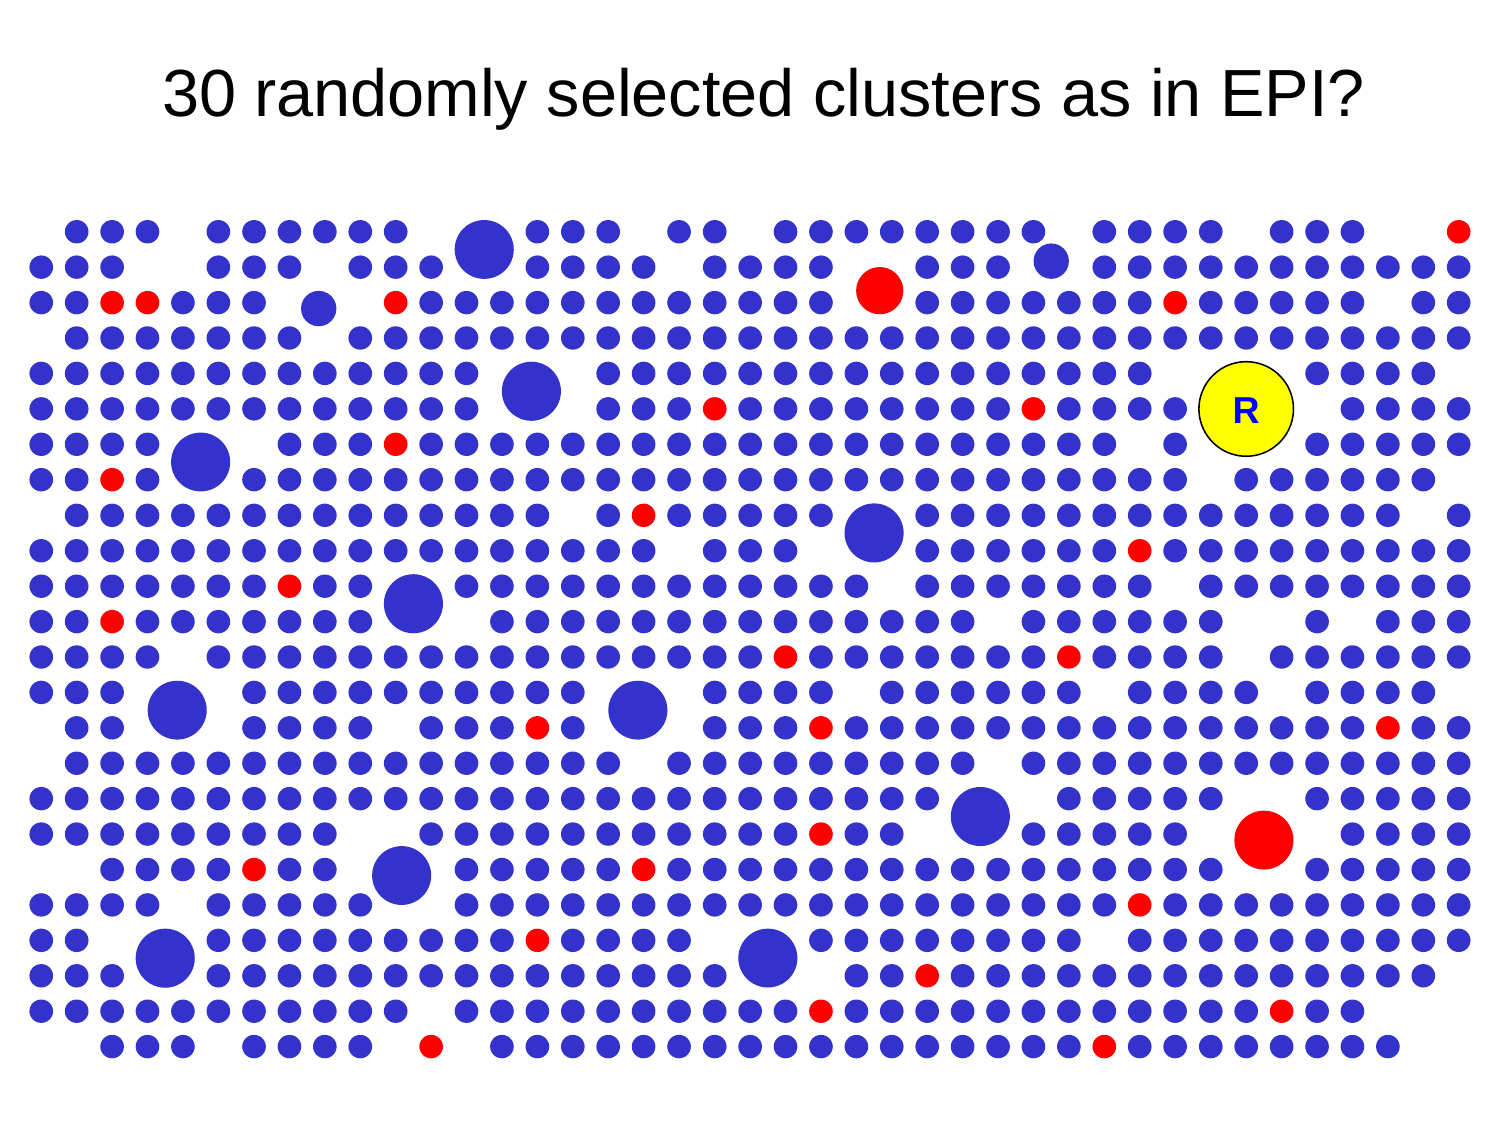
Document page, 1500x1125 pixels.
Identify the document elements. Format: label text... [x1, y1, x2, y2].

text_box [171, 609, 195, 634]
text_box [1340, 1034, 1365, 1059]
text_box [1127, 467, 1152, 492]
text_box [1446, 751, 1471, 775]
text_box [809, 609, 833, 634]
text_box [1127, 822, 1152, 846]
text_box [64, 609, 89, 634]
text_box [383, 255, 408, 279]
text_box [1057, 999, 1081, 1023]
text_box [1127, 539, 1152, 563]
text_box [773, 503, 798, 528]
text_box [135, 290, 160, 315]
text_box [915, 786, 940, 811]
text_box [950, 220, 975, 244]
text_box [1411, 893, 1436, 917]
text_box [809, 574, 833, 598]
text_box [64, 964, 89, 988]
text_box [242, 680, 266, 705]
text_box [454, 326, 479, 350]
text_box [1411, 539, 1436, 563]
text_box [383, 432, 408, 457]
text_box [1446, 539, 1471, 563]
text_box [1198, 290, 1223, 315]
text_box [206, 857, 231, 882]
text_box [1021, 220, 1046, 244]
text_box [631, 397, 656, 421]
text_box [171, 503, 195, 528]
text_box [135, 645, 160, 669]
text_box [277, 574, 302, 598]
text_box [490, 786, 514, 811]
text_box [171, 290, 195, 315]
text_box [702, 326, 727, 350]
text_box [171, 1034, 195, 1059]
text_box [773, 751, 798, 775]
text_box [738, 645, 762, 669]
text_box [596, 574, 621, 598]
text_box [1411, 645, 1436, 669]
text_box [596, 467, 621, 492]
text_box [64, 716, 89, 740]
text_box [1305, 893, 1329, 917]
text_box [1269, 928, 1294, 953]
text_box [1092, 574, 1117, 598]
text_box [879, 822, 904, 846]
text_box [1163, 539, 1187, 563]
text_box [383, 220, 408, 244]
text_box [242, 822, 266, 846]
text_box [1198, 680, 1223, 705]
text_box [809, 255, 833, 279]
text_box [773, 716, 798, 740]
text_box [1411, 680, 1436, 705]
text_box [596, 999, 621, 1023]
text_box [490, 574, 514, 598]
text_box [1269, 326, 1294, 350]
text_box [383, 964, 408, 988]
text_box [348, 220, 373, 244]
text_box [348, 326, 373, 350]
text_box [312, 609, 337, 634]
text_box [454, 503, 479, 528]
text_box [1127, 716, 1152, 740]
text_box [702, 893, 727, 917]
text_box [560, 857, 585, 882]
text_box [950, 964, 975, 988]
text_box [419, 467, 443, 492]
text_box [64, 432, 89, 457]
text_box [242, 539, 266, 563]
text_box [100, 822, 124, 846]
text_box [29, 786, 54, 811]
text_box [135, 609, 160, 634]
text_box [560, 609, 585, 634]
text_box [560, 964, 585, 988]
text_box [596, 255, 621, 279]
text_box [986, 255, 1010, 279]
text_box [1234, 716, 1259, 740]
text_box [1198, 893, 1223, 917]
text_box [1234, 539, 1259, 563]
text_box [1198, 964, 1223, 988]
text_box [986, 503, 1010, 528]
text_box [879, 432, 904, 457]
text_box [64, 928, 89, 953]
text_box [1127, 1034, 1152, 1059]
text_box [702, 999, 727, 1023]
text_box [242, 1034, 266, 1059]
text_box [1234, 893, 1259, 917]
text_box [454, 999, 479, 1023]
text_box [844, 893, 869, 917]
text_box [1127, 786, 1152, 811]
text_box [454, 574, 479, 598]
text_box [950, 326, 975, 350]
text_box [1305, 645, 1329, 669]
text_box [1411, 326, 1436, 350]
text_box [135, 822, 160, 846]
text_box [100, 539, 124, 563]
text_box [560, 1034, 585, 1059]
text_box [1340, 290, 1365, 315]
text_box [454, 751, 479, 775]
text_box [525, 574, 550, 598]
text_box [738, 857, 762, 882]
text_box [277, 893, 302, 917]
text_box [1446, 893, 1471, 917]
text_box [1092, 1034, 1117, 1059]
text_box [64, 574, 89, 598]
text_box [1021, 397, 1046, 421]
text_box [1021, 290, 1046, 315]
text_box [383, 539, 408, 563]
text_box [1446, 857, 1471, 882]
text_box [1163, 290, 1187, 315]
text_box [206, 397, 231, 421]
text_box [1446, 503, 1471, 528]
text_box [1092, 361, 1117, 386]
text_box [1234, 810, 1294, 870]
text_box [206, 964, 231, 988]
text_box [1411, 574, 1436, 598]
text_box [667, 290, 691, 315]
text_box [1340, 432, 1365, 457]
text_box [560, 255, 585, 279]
text_box [348, 503, 373, 528]
text_box [879, 964, 904, 988]
text_box [29, 467, 54, 492]
text_box [986, 467, 1010, 492]
text_box [986, 680, 1010, 705]
text_box [419, 432, 443, 457]
text_box [277, 432, 302, 457]
text_box [1411, 255, 1436, 279]
text_box [100, 716, 124, 740]
text_box [1305, 751, 1329, 775]
text_box [454, 822, 479, 846]
text_box [348, 361, 373, 386]
text_box [29, 680, 54, 705]
text_box [560, 326, 585, 350]
text_box [419, 645, 443, 669]
text_box [1198, 786, 1223, 811]
text_box [844, 999, 869, 1023]
text_box [631, 432, 656, 457]
text_box [454, 220, 514, 279]
text_box [1376, 326, 1400, 350]
text_box [560, 680, 585, 705]
text_box [1305, 786, 1329, 811]
text_box [596, 609, 621, 634]
text_box [809, 467, 833, 492]
text_box [383, 680, 408, 705]
text_box [135, 467, 160, 492]
text_box [312, 751, 337, 775]
text_box [1021, 999, 1046, 1023]
text_box [1376, 857, 1400, 882]
text_box [1021, 751, 1046, 775]
text_box [29, 539, 54, 563]
text_box [1305, 432, 1329, 457]
text_box [1127, 645, 1152, 669]
text_box [490, 503, 514, 528]
text_box [454, 539, 479, 563]
text_box [348, 432, 373, 457]
text_box [879, 680, 904, 705]
text_box [100, 220, 124, 244]
text_box [879, 609, 904, 634]
text_box [64, 467, 89, 492]
text_box [667, 964, 691, 988]
text_box [525, 539, 550, 563]
text_box [348, 539, 373, 563]
text_box [1127, 928, 1152, 953]
text_box [64, 786, 89, 811]
text_box [1163, 893, 1187, 917]
text_box [1163, 857, 1187, 882]
text_box [383, 326, 408, 350]
text_box [1092, 999, 1117, 1023]
text_box [915, 326, 940, 350]
text_box [809, 999, 833, 1023]
text_box [171, 751, 195, 775]
text_box [844, 751, 869, 775]
text_box [1163, 786, 1187, 811]
text_box [1305, 361, 1329, 386]
text_box [1057, 290, 1081, 315]
text_box [596, 928, 621, 953]
text_box [702, 822, 727, 846]
text_box [844, 467, 869, 492]
text_box [1376, 397, 1400, 421]
text_box [1376, 680, 1400, 705]
text_box [171, 539, 195, 563]
text_box [29, 645, 54, 669]
text_box [242, 716, 266, 740]
text_box [596, 290, 621, 315]
text_box [135, 857, 160, 882]
text_box [1305, 290, 1329, 315]
text_box [312, 680, 337, 705]
text_box [596, 361, 621, 386]
text_box [206, 786, 231, 811]
text_box [950, 361, 975, 386]
text_box [773, 609, 798, 634]
text_box [950, 680, 975, 705]
text_box [64, 645, 89, 669]
text_box [950, 645, 975, 669]
text_box [631, 326, 656, 350]
text_box [1376, 645, 1400, 669]
text_box [844, 857, 869, 882]
text_box [1376, 822, 1400, 846]
text_box [135, 893, 160, 917]
text_box [277, 326, 302, 350]
text_box [454, 928, 479, 953]
text_box [1269, 539, 1294, 563]
text_box [1305, 539, 1329, 563]
text_box [419, 290, 443, 315]
text_box [171, 326, 195, 350]
text_box [206, 255, 231, 279]
text_box [100, 255, 124, 279]
text_box [773, 574, 798, 598]
text_box [560, 928, 585, 953]
text_box [525, 645, 550, 669]
text_box [1092, 432, 1117, 457]
text_box [1057, 574, 1081, 598]
text_box [809, 361, 833, 386]
text_box [1376, 1034, 1400, 1059]
text_box [490, 326, 514, 350]
text_box [773, 999, 798, 1023]
text_box [419, 822, 443, 846]
text_box [879, 751, 904, 775]
text_box [1163, 609, 1187, 634]
text_box [1021, 928, 1046, 953]
text_box [915, 999, 940, 1023]
text_box [773, 680, 798, 705]
text_box [879, 999, 904, 1023]
text_box [1057, 928, 1081, 953]
text_box [171, 822, 195, 846]
text_box [312, 503, 337, 528]
text_box [206, 326, 231, 350]
text_box [667, 220, 691, 244]
text_box [1198, 645, 1223, 669]
text_box [242, 220, 266, 244]
text_box [1411, 432, 1436, 457]
text_box [844, 503, 904, 563]
text_box [738, 751, 762, 775]
text_box [608, 680, 668, 740]
text_box [844, 645, 869, 669]
text_box [950, 751, 975, 775]
text_box [525, 786, 550, 811]
text_box [702, 574, 727, 598]
text_box [596, 857, 621, 882]
text_box [702, 467, 727, 492]
text_box [667, 467, 691, 492]
text_box [702, 539, 727, 563]
text_box [1376, 255, 1400, 279]
text_box [1057, 680, 1081, 705]
text_box [277, 786, 302, 811]
text_box [135, 326, 160, 350]
text_box [1021, 645, 1046, 669]
text_box [1057, 503, 1081, 528]
text_box [596, 964, 621, 988]
text_box [1127, 680, 1152, 705]
text_box [809, 857, 833, 882]
text_box [1340, 964, 1365, 988]
text_box [1057, 326, 1081, 350]
text_box [1340, 893, 1365, 917]
text_box [1057, 786, 1081, 811]
text_box [1446, 822, 1471, 846]
text_box [312, 999, 337, 1023]
text_box [277, 539, 302, 563]
text_box [312, 964, 337, 988]
text_box [773, 397, 798, 421]
text_box [29, 822, 54, 846]
text_box [454, 645, 479, 669]
text_box [1198, 609, 1223, 634]
text_box [242, 999, 266, 1023]
text_box [277, 928, 302, 953]
text_box [631, 928, 656, 953]
text_box [596, 786, 621, 811]
text_box [242, 645, 266, 669]
text_box [348, 716, 373, 740]
text_box [1446, 290, 1471, 315]
text_box [171, 574, 195, 598]
text_box [490, 432, 514, 457]
text_box [773, 467, 798, 492]
text_box [454, 290, 479, 315]
text_box [1376, 964, 1400, 988]
text_box [773, 645, 798, 669]
text_box [454, 786, 479, 811]
text_box [667, 397, 691, 421]
text_box [738, 326, 762, 350]
text_box [312, 467, 337, 492]
text_box [1376, 574, 1400, 598]
text_box [490, 290, 514, 315]
text_box [1198, 503, 1223, 528]
text_box [986, 432, 1010, 457]
text_box [950, 432, 975, 457]
text_box [301, 290, 337, 327]
text_box [100, 609, 124, 634]
text_box [1127, 290, 1152, 315]
text_box [1127, 503, 1152, 528]
text_box [277, 822, 302, 846]
text_box [490, 893, 514, 917]
text_box [242, 397, 266, 421]
text_box [809, 680, 833, 705]
text_box [1163, 467, 1187, 492]
text_box [631, 539, 656, 563]
text_box [1269, 645, 1294, 669]
text_box [1269, 255, 1294, 279]
text_box [277, 609, 302, 634]
text_box [986, 326, 1010, 350]
text_box [1092, 893, 1117, 917]
text_box [1234, 999, 1259, 1023]
text_box [1446, 786, 1471, 811]
text_box [915, 539, 940, 563]
text_box [1340, 220, 1365, 244]
text_box [879, 786, 904, 811]
text_box [1234, 503, 1259, 528]
text_box [242, 255, 266, 279]
text_box [667, 786, 691, 811]
text_box [277, 999, 302, 1023]
text_box [1269, 893, 1294, 917]
text_box [1376, 432, 1400, 457]
text_box [206, 645, 231, 669]
text_box [348, 645, 373, 669]
text_box [809, 716, 833, 740]
text_box [1269, 751, 1294, 775]
text_box [1021, 467, 1046, 492]
text_box [100, 574, 124, 598]
text_box [1340, 574, 1365, 598]
text_box [525, 1034, 550, 1059]
text_box [1376, 539, 1400, 563]
text_box [1234, 255, 1259, 279]
text_box [206, 290, 231, 315]
text_box [1411, 964, 1436, 988]
text_box [242, 964, 266, 988]
text_box [1411, 361, 1436, 386]
text_box [631, 999, 656, 1023]
text_box [312, 432, 337, 457]
text_box [879, 397, 904, 421]
text_box [1446, 432, 1471, 457]
text_box [64, 326, 89, 350]
text_box [915, 574, 940, 598]
text_box [1021, 822, 1046, 846]
text_box [738, 680, 762, 705]
text_box [1021, 680, 1046, 705]
text_box [348, 467, 373, 492]
text_box [525, 255, 550, 279]
text_box [631, 645, 656, 669]
text_box [501, 361, 561, 421]
text_box [631, 893, 656, 917]
text_box [560, 786, 585, 811]
text_box [525, 220, 550, 244]
text_box [879, 220, 904, 244]
text_box [277, 503, 302, 528]
text_box [631, 574, 656, 598]
text_box [100, 645, 124, 669]
text_box [64, 503, 89, 528]
text_box [631, 786, 656, 811]
text_box [348, 574, 373, 598]
text_box [1376, 716, 1400, 740]
text_box [1376, 503, 1400, 528]
text_box [1198, 539, 1223, 563]
text_box [702, 290, 727, 315]
text_box [419, 680, 443, 705]
text_box [1305, 574, 1329, 598]
text_box [135, 1034, 160, 1059]
text_box [1021, 539, 1046, 563]
text_box [596, 1034, 621, 1059]
text_box [856, 267, 904, 315]
text_box [1340, 361, 1365, 386]
text_box [1163, 326, 1187, 350]
text_box [738, 361, 762, 386]
text_box [667, 822, 691, 846]
text_box [667, 1034, 691, 1059]
text_box [277, 1034, 302, 1059]
text_box [454, 361, 479, 386]
text_box [100, 361, 124, 386]
text_box [100, 964, 124, 988]
text_box [950, 574, 975, 598]
text_box [702, 645, 727, 669]
text_box [100, 290, 124, 315]
text_box [348, 609, 373, 634]
text_box [809, 1034, 833, 1059]
text_box [242, 928, 266, 953]
text_box [206, 220, 231, 244]
text_box [1057, 432, 1081, 457]
text_box [738, 786, 762, 811]
text_box [348, 893, 373, 917]
text_box [419, 964, 443, 988]
text_box [631, 361, 656, 386]
text_box [29, 574, 54, 598]
text_box [915, 220, 940, 244]
text_box [915, 716, 940, 740]
text_box [490, 964, 514, 988]
text_box [454, 964, 479, 988]
text_box [950, 609, 975, 634]
text_box [560, 432, 585, 457]
text_box [809, 397, 833, 421]
text_box [1446, 574, 1471, 598]
text_box R [1198, 361, 1294, 457]
text_box [1411, 716, 1436, 740]
text_box [490, 609, 514, 634]
text_box [702, 1034, 727, 1059]
text_box [773, 432, 798, 457]
text_box [100, 397, 124, 421]
text_box [100, 786, 124, 811]
text_box [702, 751, 727, 775]
text_box [1163, 397, 1187, 421]
text_box [560, 822, 585, 846]
text_box [242, 786, 266, 811]
text_box [1340, 255, 1365, 279]
text_box [809, 928, 833, 953]
text_box [986, 397, 1010, 421]
text_box [1057, 645, 1081, 669]
text_box [738, 432, 762, 457]
text_box [631, 822, 656, 846]
text_box [1198, 999, 1223, 1023]
text_box [596, 503, 621, 528]
text_box [1305, 503, 1329, 528]
text_box [242, 574, 266, 598]
text_box [171, 857, 195, 882]
text_box [525, 716, 550, 740]
text_box [1057, 857, 1081, 882]
text_box [1127, 326, 1152, 350]
text_box [206, 751, 231, 775]
text_box [738, 928, 798, 988]
text_box [1127, 361, 1152, 386]
text_box [171, 361, 195, 386]
text_box [383, 645, 408, 669]
text_box [596, 751, 621, 775]
text_box [1305, 716, 1329, 740]
text_box [773, 822, 798, 846]
text_box [1092, 857, 1117, 882]
text_box [773, 220, 798, 244]
text_box [667, 751, 691, 775]
text_box [525, 964, 550, 988]
text_box [879, 645, 904, 669]
text_box [667, 999, 691, 1023]
text_box [64, 290, 89, 315]
text_box [1163, 645, 1187, 669]
text_box [1234, 964, 1259, 988]
text_box [1340, 857, 1365, 882]
text_box [702, 397, 727, 421]
text_box [631, 964, 656, 988]
text_box [525, 432, 550, 457]
text_box [596, 326, 621, 350]
text_box [1446, 397, 1471, 421]
text_box [64, 397, 89, 421]
text_box [1092, 751, 1117, 775]
text_box [986, 574, 1010, 598]
text_box [348, 1034, 373, 1059]
text_box [64, 680, 89, 705]
text_box [135, 928, 195, 988]
text_box [1376, 751, 1400, 775]
text_box [702, 432, 727, 457]
text_box [1021, 716, 1046, 740]
text_box [1340, 751, 1365, 775]
text_box [348, 680, 373, 705]
text_box [560, 467, 585, 492]
text_box [1021, 326, 1046, 350]
text_box [1411, 290, 1436, 315]
text_box [950, 539, 975, 563]
text_box [915, 432, 940, 457]
text_box [1021, 609, 1046, 634]
text_box [348, 999, 373, 1023]
text_box [1269, 964, 1294, 988]
text_box [1305, 928, 1329, 953]
text_box [738, 397, 762, 421]
text_box [1127, 397, 1152, 421]
text_box [1127, 220, 1152, 244]
text_box [738, 290, 762, 315]
text_box [1127, 751, 1152, 775]
text_box [560, 645, 585, 669]
text_box [312, 220, 337, 244]
text_box [1092, 786, 1117, 811]
text_box [1446, 255, 1471, 279]
text_box [29, 999, 54, 1023]
text_box [1092, 326, 1117, 350]
text_box [348, 255, 373, 279]
text_box [312, 539, 337, 563]
text_box [277, 255, 302, 279]
text_box [702, 786, 727, 811]
text_box [844, 786, 869, 811]
text_box [1021, 432, 1046, 457]
text_box [1305, 857, 1329, 882]
text_box [809, 326, 833, 350]
text_box [702, 361, 727, 386]
text_box [1163, 680, 1187, 705]
text_box [1021, 1034, 1046, 1059]
text_box [1340, 397, 1365, 421]
text_box [1340, 716, 1365, 740]
text_box [1198, 1034, 1223, 1059]
text_box [560, 716, 585, 740]
text_box [490, 645, 514, 669]
text_box [915, 255, 940, 279]
text_box [809, 822, 833, 846]
text_box [844, 574, 869, 598]
text_box [277, 716, 302, 740]
text_box [312, 928, 337, 953]
text_box [1340, 539, 1365, 563]
text_box [490, 467, 514, 492]
text_box [1198, 928, 1223, 953]
text_box [242, 326, 266, 350]
text_box [1021, 964, 1046, 988]
text_box [490, 999, 514, 1023]
text_box [135, 786, 160, 811]
text_box [986, 645, 1010, 669]
text_box [135, 220, 160, 244]
text_box [64, 751, 89, 775]
text_box [383, 467, 408, 492]
text_box [490, 539, 514, 563]
text_box [383, 397, 408, 421]
text_box [667, 928, 691, 953]
text_box [667, 609, 691, 634]
text_box [667, 326, 691, 350]
text_box [206, 503, 231, 528]
text_box [844, 609, 869, 634]
text_box [596, 893, 621, 917]
text_box [1127, 574, 1152, 598]
text_box [383, 928, 408, 953]
text_box [1092, 397, 1117, 421]
text_box [915, 467, 940, 492]
text_box [277, 857, 302, 882]
text_box [206, 609, 231, 634]
text_box [915, 751, 940, 775]
text_box [100, 751, 124, 775]
text_box [1269, 999, 1294, 1023]
text_box [64, 220, 89, 244]
text_box [667, 645, 691, 669]
text_box [1234, 467, 1259, 492]
text_box [950, 928, 975, 953]
text_box [1057, 1034, 1081, 1059]
text_box [29, 361, 54, 386]
text_box [1269, 503, 1294, 528]
text_box [738, 716, 762, 740]
text_box [702, 964, 727, 988]
text_box [100, 503, 124, 528]
text_box [950, 716, 975, 740]
text_box [915, 361, 940, 386]
text_box [809, 220, 833, 244]
text_box [1376, 786, 1400, 811]
text_box [64, 255, 89, 279]
text_box [738, 609, 762, 634]
text_box [1127, 609, 1152, 634]
text_box [1269, 467, 1294, 492]
text_box [844, 716, 869, 740]
text_box [950, 786, 1010, 847]
text_box [1234, 928, 1259, 953]
text_box [1234, 680, 1259, 705]
text_box [1057, 716, 1081, 740]
text_box [667, 857, 691, 882]
text_box [171, 786, 195, 811]
text_box [135, 432, 160, 457]
text_box [135, 503, 160, 528]
text_box [915, 680, 940, 705]
text_box [631, 609, 656, 634]
text_box [312, 361, 337, 386]
text_box [915, 1034, 940, 1059]
text_box [738, 255, 762, 279]
text_box [277, 645, 302, 669]
text_box [738, 539, 762, 563]
text_box [773, 893, 798, 917]
text_box [1269, 574, 1294, 598]
text_box [1198, 716, 1223, 740]
text_box [879, 893, 904, 917]
text_box [986, 716, 1010, 740]
text_box [419, 1034, 443, 1059]
text_box [348, 964, 373, 988]
text_box [915, 928, 940, 953]
text_box [1092, 822, 1117, 846]
text_box [1305, 964, 1329, 988]
text_box [1305, 467, 1329, 492]
text_box [525, 822, 550, 846]
text_box [277, 220, 302, 244]
text_box [950, 999, 975, 1023]
text_box [738, 574, 762, 598]
text_box [29, 893, 54, 917]
text_box [1092, 539, 1117, 563]
text_box [100, 432, 124, 457]
text_box [1057, 964, 1081, 988]
text_box [171, 432, 231, 492]
text_box [773, 539, 798, 563]
text_box [986, 928, 1010, 953]
text_box [1376, 928, 1400, 953]
text_box [631, 255, 656, 279]
text_box [1411, 857, 1436, 882]
text_box [596, 220, 621, 244]
text_box [702, 680, 727, 705]
text_box [1092, 255, 1117, 279]
text_box [277, 467, 302, 492]
text_box [1234, 1034, 1259, 1059]
text_box [738, 893, 762, 917]
text_box [1411, 928, 1436, 953]
text_box [277, 964, 302, 988]
text_box [1092, 716, 1117, 740]
text_box [64, 893, 89, 917]
text_box [844, 220, 869, 244]
text_box [738, 503, 762, 528]
text_box [419, 326, 443, 350]
text_box [372, 846, 432, 905]
text_box [879, 857, 904, 882]
text_box [525, 467, 550, 492]
text_box [1305, 999, 1329, 1023]
text_box [29, 432, 54, 457]
text_box [986, 964, 1010, 988]
text_box [1234, 290, 1259, 315]
text_box [986, 893, 1010, 917]
text_box [100, 857, 124, 882]
text_box [1163, 503, 1187, 528]
text_box [773, 786, 798, 811]
text_box [454, 680, 479, 705]
text_box [1127, 999, 1152, 1023]
text_box [596, 645, 621, 669]
text_box [702, 716, 727, 740]
text_box [312, 786, 337, 811]
text_box [206, 539, 231, 563]
text_box [844, 397, 869, 421]
text_box [915, 397, 940, 421]
text_box [525, 503, 550, 528]
text_box [915, 964, 940, 988]
text_box [1376, 467, 1400, 492]
text_box [383, 786, 408, 811]
text_box [773, 361, 798, 386]
text_box [1127, 857, 1152, 882]
text_box [64, 822, 89, 846]
text_box [631, 1034, 656, 1059]
text_box [1163, 1034, 1187, 1059]
text_box [64, 539, 89, 563]
text_box [1234, 574, 1259, 598]
text_box [242, 361, 266, 386]
text_box [1057, 467, 1081, 492]
text_box [147, 680, 207, 740]
text_box [419, 361, 443, 386]
text_box [242, 857, 266, 882]
text_box [490, 751, 514, 775]
text_box [844, 822, 869, 846]
text_box [1411, 751, 1436, 775]
text_box [348, 928, 373, 953]
text_box [100, 1034, 124, 1059]
text_box [419, 716, 443, 740]
text_box [206, 361, 231, 386]
text_box [1163, 751, 1187, 775]
text_box [879, 1034, 904, 1059]
text_box [844, 361, 869, 386]
text_box [631, 467, 656, 492]
text_box [29, 255, 54, 279]
text_box [490, 680, 514, 705]
text_box [950, 893, 975, 917]
text_box [1057, 893, 1081, 917]
text_box [596, 432, 621, 457]
text_box [809, 786, 833, 811]
text_box [1305, 326, 1329, 350]
text_box [454, 432, 479, 457]
text_box [525, 290, 550, 315]
text_box [1021, 503, 1046, 528]
text_box [702, 255, 727, 279]
text_box [986, 857, 1010, 882]
text_box [29, 964, 54, 988]
text_box [206, 928, 231, 953]
text_box [135, 574, 160, 598]
text_box [1411, 609, 1436, 634]
text_box [738, 999, 762, 1023]
text_box [844, 326, 869, 350]
text_box [1305, 609, 1329, 634]
text_box [667, 893, 691, 917]
text_box [950, 255, 975, 279]
text_box [100, 680, 124, 705]
text_box [419, 503, 443, 528]
text_box [1163, 220, 1187, 244]
text_box [312, 857, 337, 882]
text_box [1021, 857, 1046, 882]
text_box [312, 645, 337, 669]
text_box [879, 361, 904, 386]
text_box [383, 361, 408, 386]
text_box [1057, 539, 1081, 563]
text_box [596, 539, 621, 563]
text_box [1269, 220, 1294, 244]
text_box [915, 503, 940, 528]
text_box [454, 893, 479, 917]
text_box [1021, 893, 1046, 917]
text_box [1163, 964, 1187, 988]
text_box [1057, 609, 1081, 634]
text_box [1340, 822, 1365, 846]
text_box [242, 751, 266, 775]
text_box [773, 1034, 798, 1059]
text_box [950, 857, 975, 882]
text_box [560, 220, 585, 244]
text_box [1411, 786, 1436, 811]
text_box [490, 822, 514, 846]
text_box [738, 822, 762, 846]
text_box [667, 432, 691, 457]
text_box [702, 220, 727, 244]
text_box [242, 290, 266, 315]
text_box [1092, 503, 1117, 528]
text_box [986, 220, 1010, 244]
text_box [206, 822, 231, 846]
text_box [312, 716, 337, 740]
text_box [454, 467, 479, 492]
text_box [1198, 574, 1223, 598]
text_box [1198, 857, 1223, 882]
text_box [1446, 716, 1471, 740]
text_box [206, 574, 231, 598]
text_box [1057, 397, 1081, 421]
text_box [879, 326, 904, 350]
text_box [1057, 361, 1081, 386]
text_box [348, 751, 373, 775]
text_box [525, 893, 550, 917]
text_box [1092, 964, 1117, 988]
text_box [1269, 716, 1294, 740]
text_box [312, 1034, 337, 1059]
text_box [419, 539, 443, 563]
text_box [135, 751, 160, 775]
text_box [773, 290, 798, 315]
text_box [1340, 999, 1365, 1023]
text_box [1163, 822, 1187, 846]
text_box [809, 503, 833, 528]
text_box [525, 609, 550, 634]
text_box [1340, 928, 1365, 953]
text_box [986, 290, 1010, 315]
text_box [1198, 326, 1223, 350]
text_box [950, 467, 975, 492]
text_box [242, 609, 266, 634]
text_box [419, 751, 443, 775]
text_box [950, 503, 975, 528]
text_box [1092, 609, 1117, 634]
text_box [1446, 326, 1471, 350]
text_box [738, 467, 762, 492]
text_box [1234, 326, 1259, 350]
text_box [419, 928, 443, 953]
text_box [844, 1034, 869, 1059]
text_box [879, 467, 904, 492]
text_box [631, 290, 656, 315]
text_box [1234, 751, 1259, 775]
text_box [1092, 467, 1117, 492]
text_box [1163, 999, 1187, 1023]
text_box [915, 290, 940, 315]
text_box [986, 361, 1010, 386]
text_box [879, 928, 904, 953]
text_box [560, 893, 585, 917]
text_box [667, 503, 691, 528]
text_box [419, 255, 443, 279]
text_box [171, 999, 195, 1023]
text_box [135, 361, 160, 386]
text_box [383, 574, 443, 634]
text_box [135, 539, 160, 563]
text_box [135, 999, 160, 1023]
text_box [844, 964, 869, 988]
text_box [560, 999, 585, 1023]
text_box [64, 999, 89, 1023]
text_box [29, 928, 54, 953]
text_box [383, 999, 408, 1023]
text_box [950, 1034, 975, 1059]
text_box [1446, 220, 1471, 244]
text_box [29, 609, 54, 634]
text_box [277, 680, 302, 705]
text_box [312, 397, 337, 421]
text_box [1092, 220, 1117, 244]
text_box [1305, 1034, 1329, 1059]
text_box [1092, 645, 1117, 669]
text_box [525, 999, 550, 1023]
text_box [596, 397, 621, 421]
text_box [1411, 822, 1436, 846]
text_box [312, 574, 337, 598]
text_box [1340, 680, 1365, 705]
text_box [702, 857, 727, 882]
text_box [560, 539, 585, 563]
text_box [667, 574, 691, 598]
text_box [100, 893, 124, 917]
text_box [1269, 290, 1294, 315]
text_box [242, 503, 266, 528]
text_box [277, 751, 302, 775]
text_box [312, 822, 337, 846]
text_box [1198, 255, 1223, 279]
text_box [950, 397, 975, 421]
text_box [454, 857, 479, 882]
text_box [454, 716, 479, 740]
text_box [100, 467, 124, 492]
text_box [844, 928, 869, 953]
text_box [1127, 893, 1152, 917]
text_box [667, 361, 691, 386]
text_box [1163, 928, 1187, 953]
text_box [560, 290, 585, 315]
text_box [383, 290, 408, 315]
text_box [419, 786, 443, 811]
text_box [348, 786, 373, 811]
text_box [986, 999, 1010, 1023]
text_box [915, 645, 940, 669]
text_box [844, 432, 869, 457]
text_box [1411, 467, 1436, 492]
text_box [1021, 574, 1046, 598]
text_box [738, 1034, 762, 1059]
text_box [277, 397, 302, 421]
text_box [383, 503, 408, 528]
text_box [490, 928, 514, 953]
text_box [348, 397, 373, 421]
text_box [915, 857, 940, 882]
text_box [809, 893, 833, 917]
text_box [773, 326, 798, 350]
text_box [1340, 645, 1365, 669]
text_box [809, 290, 833, 315]
text_box [171, 397, 195, 421]
text_box [986, 1034, 1010, 1059]
text_box [1127, 255, 1152, 279]
text_box [773, 255, 798, 279]
text_box [525, 326, 550, 350]
text_box [29, 290, 54, 315]
text_box [1376, 361, 1400, 386]
text_box [525, 751, 550, 775]
text_box [1163, 716, 1187, 740]
text_box [950, 290, 975, 315]
text_box [809, 751, 833, 775]
text_box [1305, 680, 1329, 705]
text_box [1446, 928, 1471, 953]
text_box [383, 751, 408, 775]
text_box [702, 503, 727, 528]
text_box [277, 361, 302, 386]
text_box [1305, 220, 1329, 244]
text_box [100, 999, 124, 1023]
text_box [206, 893, 231, 917]
text_box [1376, 609, 1400, 634]
text_box [1198, 751, 1223, 775]
text_box [525, 680, 550, 705]
text_box [1057, 751, 1081, 775]
text_box [242, 893, 266, 917]
text_box [1127, 964, 1152, 988]
text_box [490, 857, 514, 882]
text_box [29, 397, 54, 421]
text_box [1446, 609, 1471, 634]
text_box [1340, 503, 1365, 528]
text_box [1198, 220, 1223, 244]
text_box 30 randomly selected clusters as in EPI? [147, 42, 1381, 138]
text_box [490, 716, 514, 740]
text_box [1163, 432, 1187, 457]
text_box [631, 857, 656, 882]
text_box [1340, 786, 1365, 811]
text_box [419, 397, 443, 421]
text_box [1446, 645, 1471, 669]
text_box [915, 893, 940, 917]
text_box [560, 751, 585, 775]
text_box [596, 822, 621, 846]
text_box [1340, 467, 1365, 492]
text_box [312, 893, 337, 917]
text_box [809, 432, 833, 457]
text_box [135, 397, 160, 421]
text_box [454, 397, 479, 421]
text_box [1033, 243, 1069, 279]
text_box [206, 999, 231, 1023]
text_box [560, 574, 585, 598]
text_box [1411, 397, 1436, 421]
text_box [1057, 822, 1081, 846]
text_box [1269, 1034, 1294, 1059]
text_box [702, 609, 727, 634]
text_box [879, 716, 904, 740]
text_box [631, 503, 656, 528]
text_box [525, 857, 550, 882]
text_box [490, 1034, 514, 1059]
text_box [1163, 255, 1187, 279]
text_box [100, 326, 124, 350]
text_box [809, 645, 833, 669]
text_box [1376, 893, 1400, 917]
text_box [773, 857, 798, 882]
text_box [1340, 326, 1365, 350]
text_box [242, 467, 266, 492]
text_box [915, 609, 940, 634]
text_box [525, 928, 550, 953]
text_box [1305, 255, 1329, 279]
text_box [1021, 361, 1046, 386]
text_box [64, 361, 89, 386]
text_box [986, 539, 1010, 563]
